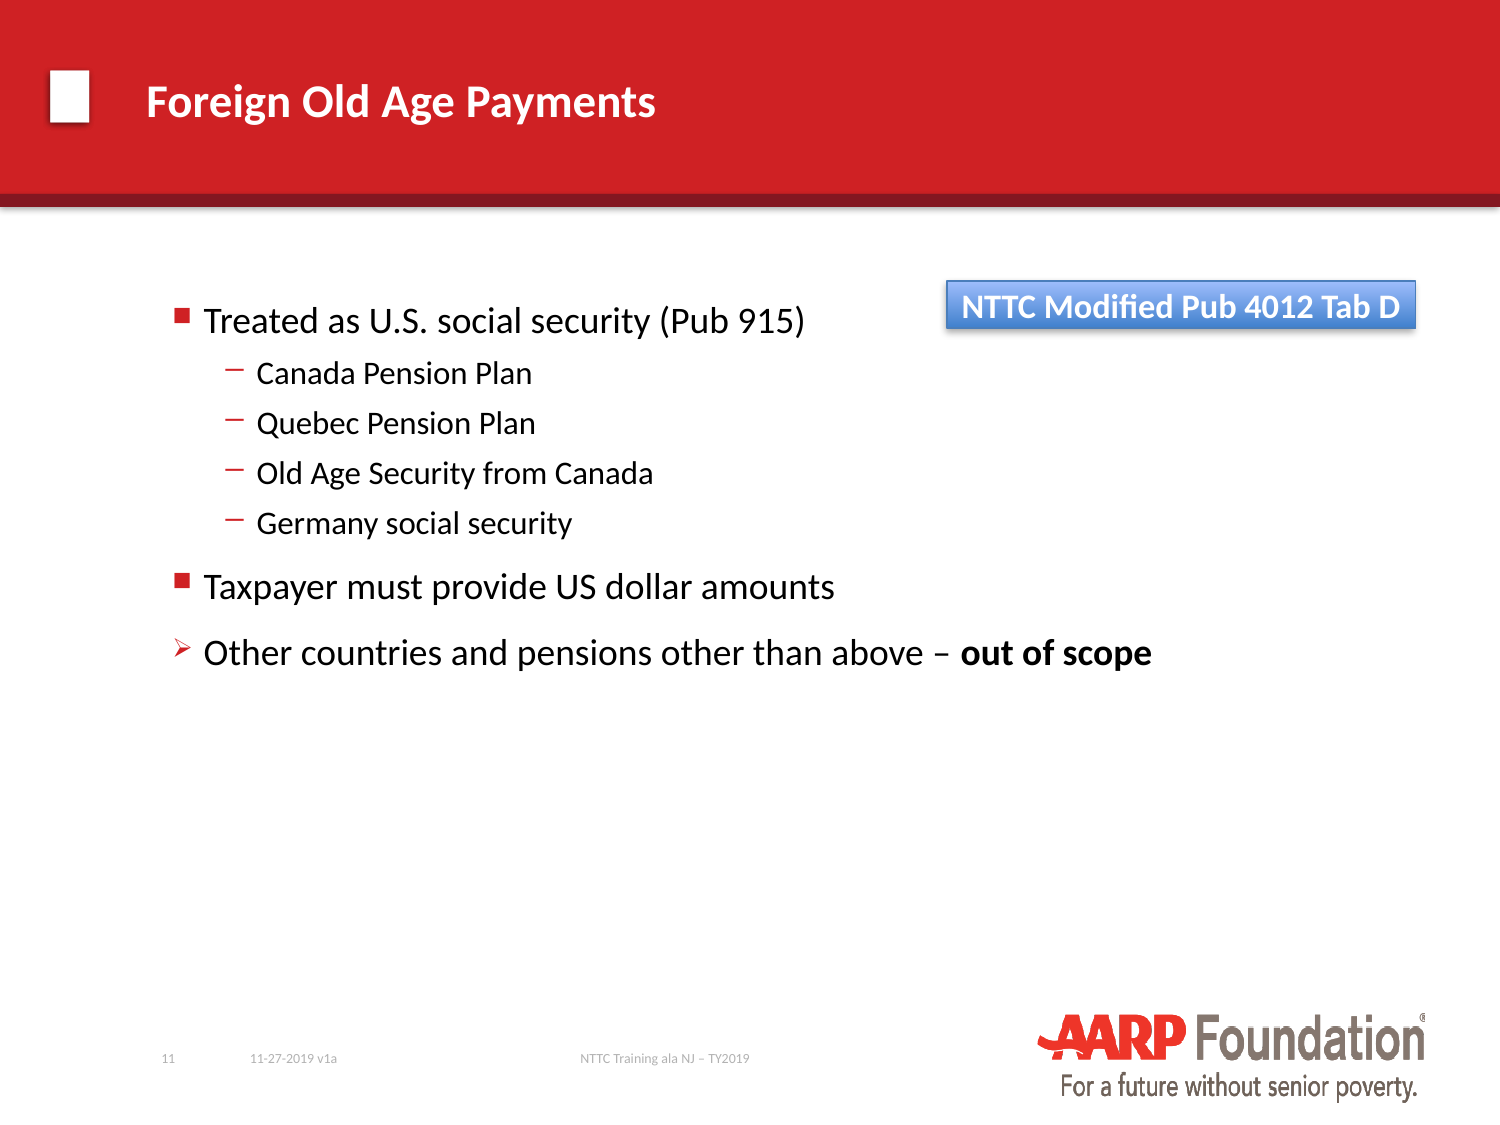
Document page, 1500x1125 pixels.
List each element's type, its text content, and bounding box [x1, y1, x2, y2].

title Foreign Old Age Payments [131, 4, 1331, 193]
footer NTTC Training ala NJ – TY2019 [427, 1027, 903, 1088]
list Treated as U.S. social security (Pub 915) Canada Pension Plan Quebec Pension Plan Old Age Security from Canada Germany social security Taxpayer must provide US dollar amounts Other countries and pensions other than above – out of scope [157, 288, 1358, 949]
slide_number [234, 1027, 399, 1088]
slide_number 11 [75, 1027, 191, 1088]
text_box NTTC Modified Pub 4012 Tab D [946, 280, 1416, 329]
